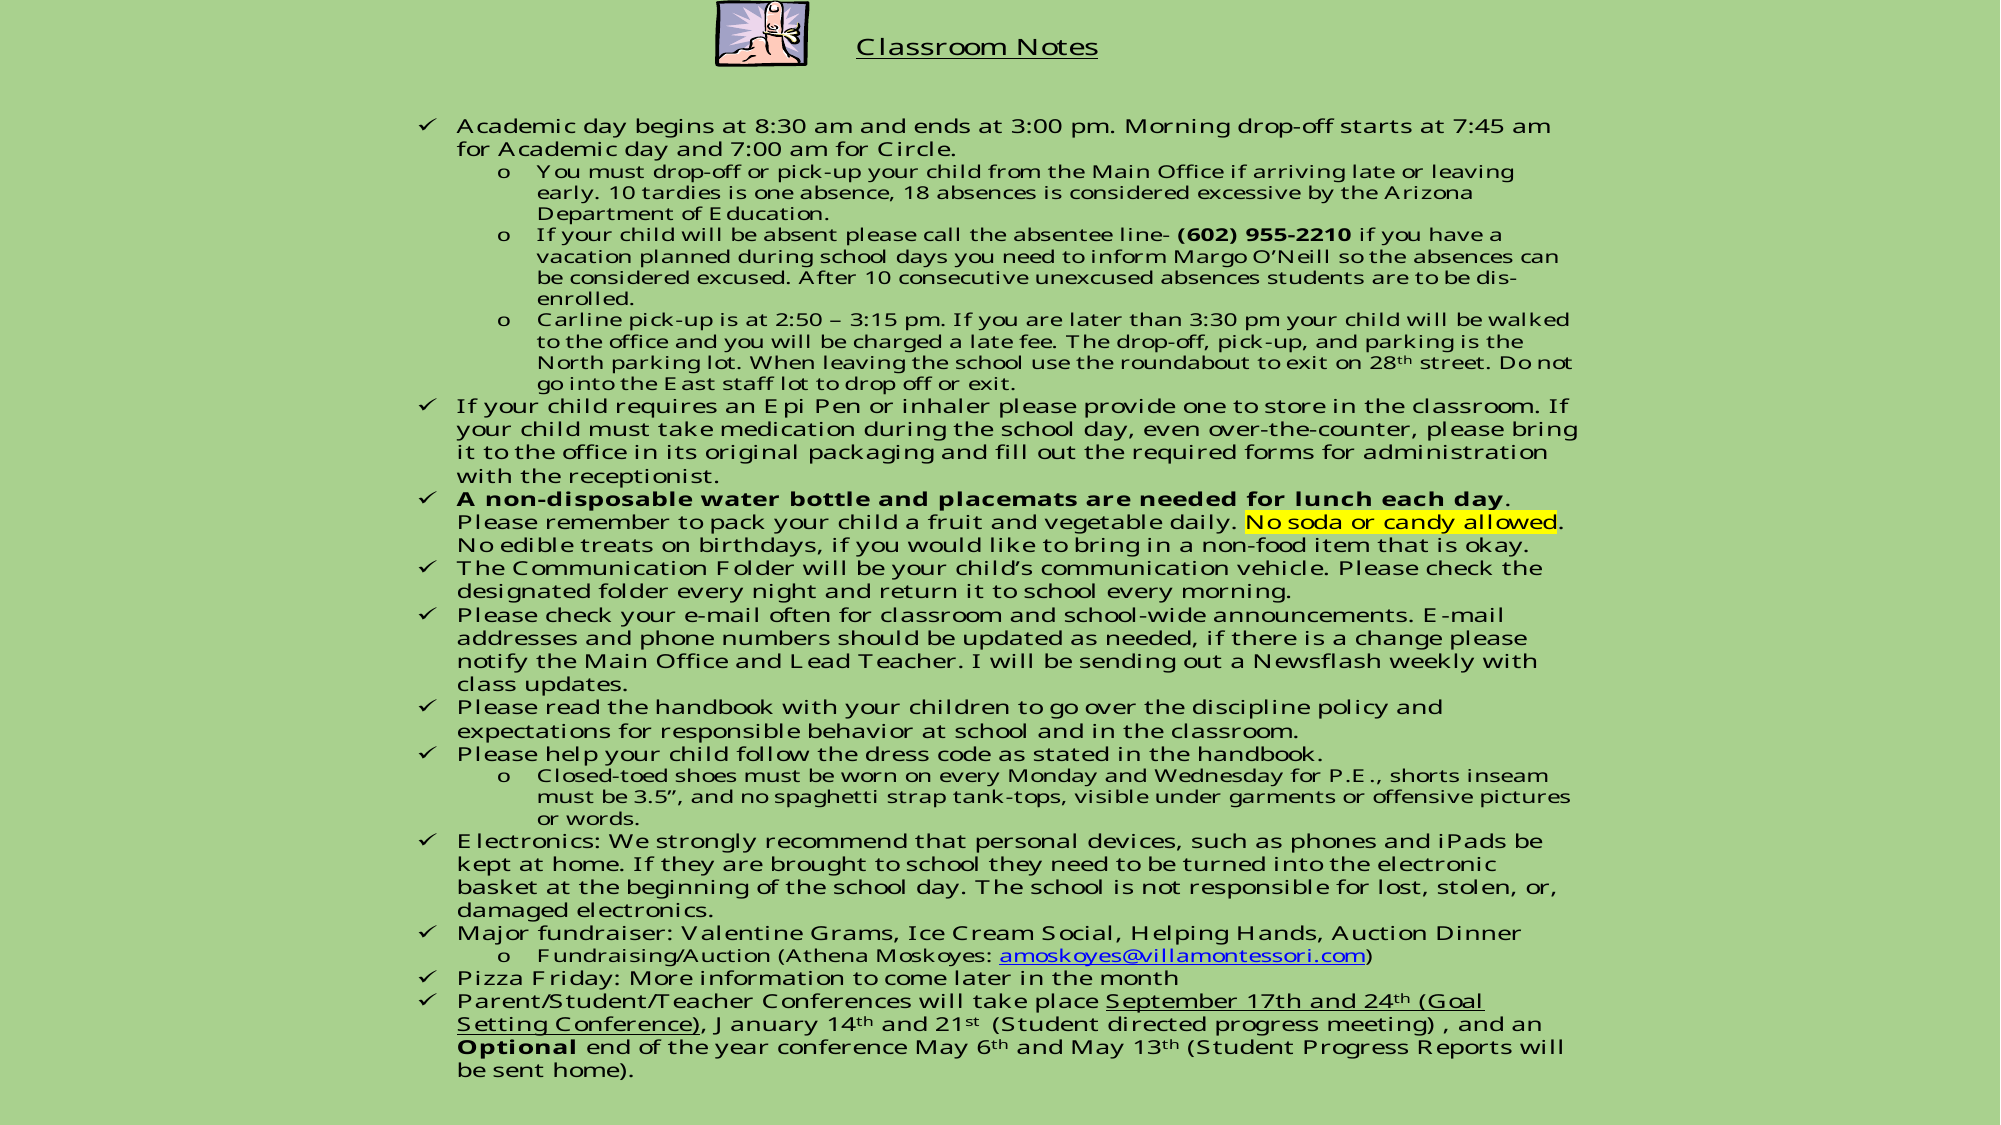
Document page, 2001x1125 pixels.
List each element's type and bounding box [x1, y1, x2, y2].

picture [376, 0, 1580, 1082]
